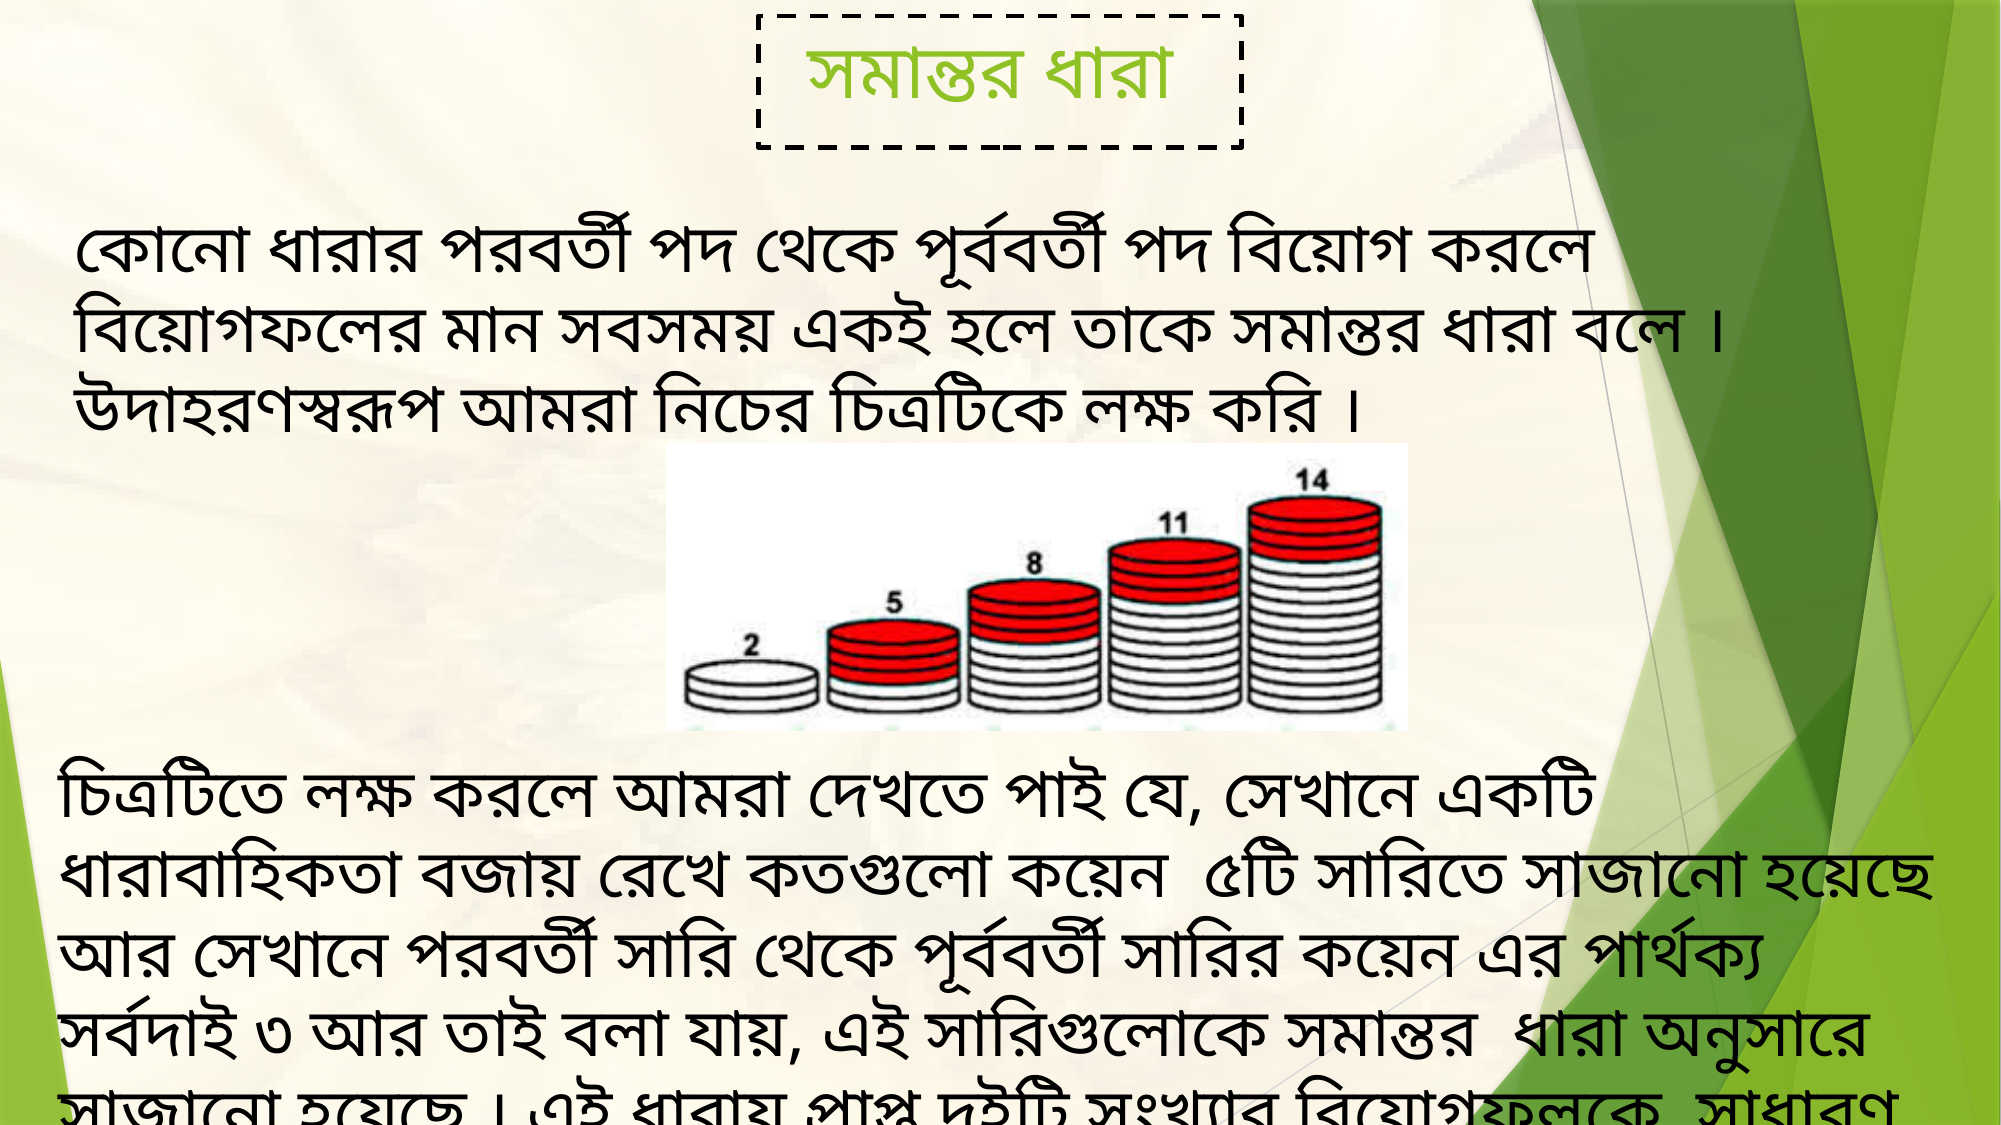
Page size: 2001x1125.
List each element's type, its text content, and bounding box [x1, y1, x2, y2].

text_box কোনো ধারার পরবর্তী পদ থেকে পূর্ববর্তী পদ বিয়োগ করলে বিয়োগফলের মান সবসময় একই হলে তাকে সমান্তর ধারা বলে । উদাহরণস্বরূপ আমরা নিচের চিত্রটিকে লক্ষ করি । [60, 198, 1944, 454]
picture [666, 442, 1409, 732]
title সমান্তর ধারা [758, 16, 1242, 148]
text_box চিত্রটিতে লক্ষ করলে আমরা দেখতে পাই যে, সেখানে একটি ধারাবাহিকতা বজায় রেখে কতগুলো কয়েন ৫টি সারিতে সাজানো হয়েছে আর সেখানে পরবর্তী সারি থেকে পূর্ববর্তী সারির কয়েন এর পার্থক্য সর্বদাই ৩ আর তাই বলা যায়, এই সারিগুলোকে সমান্তর ধারা অনুসারে সাজানো হয়েছে । এই ধারায় প্রাপ্ত দুইটি সংখ্যার বিয়োগফলকে সাধারণ অন্তর বলে । [43, 743, 1957, 1125]
